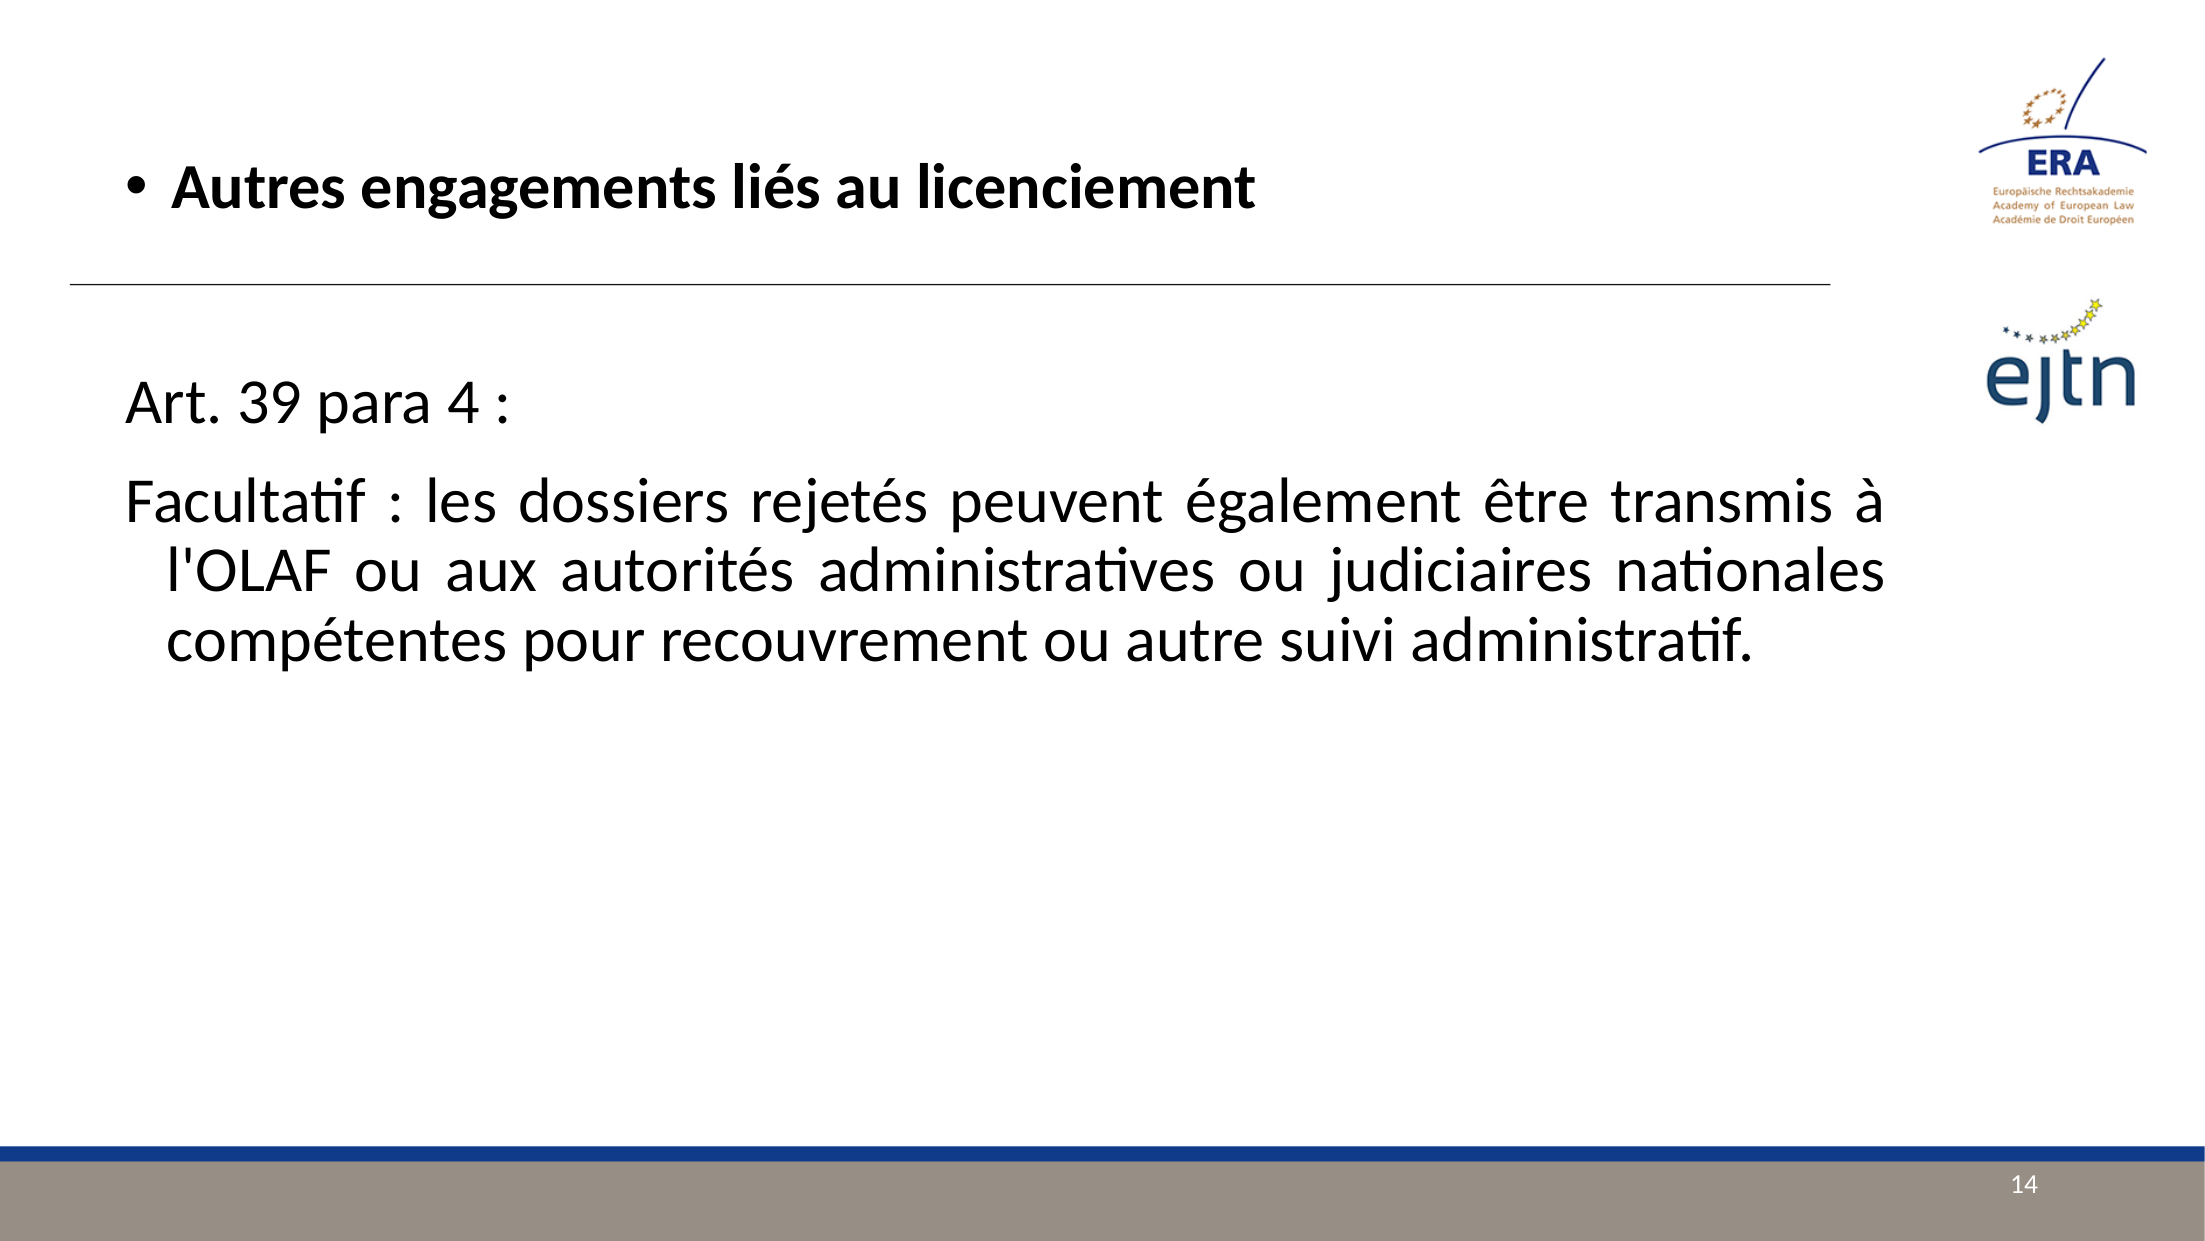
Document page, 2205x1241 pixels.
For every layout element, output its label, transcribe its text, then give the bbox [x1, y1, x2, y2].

list Art. 39 para 4 : Facultatif : les dossiers rejetés peuvent également être transmis à l'OLAF ou aux autorités administratives ou judiciaires nationales compétentes pour recouvrement ou autre suivi administratif. [110, 360, 1903, 1080]
title Autres engagements liés au licenciement [110, 84, 1903, 292]
slide_number 14 [1557, 1149, 2054, 1216]
picture [0, 0, 2205, 1241]
